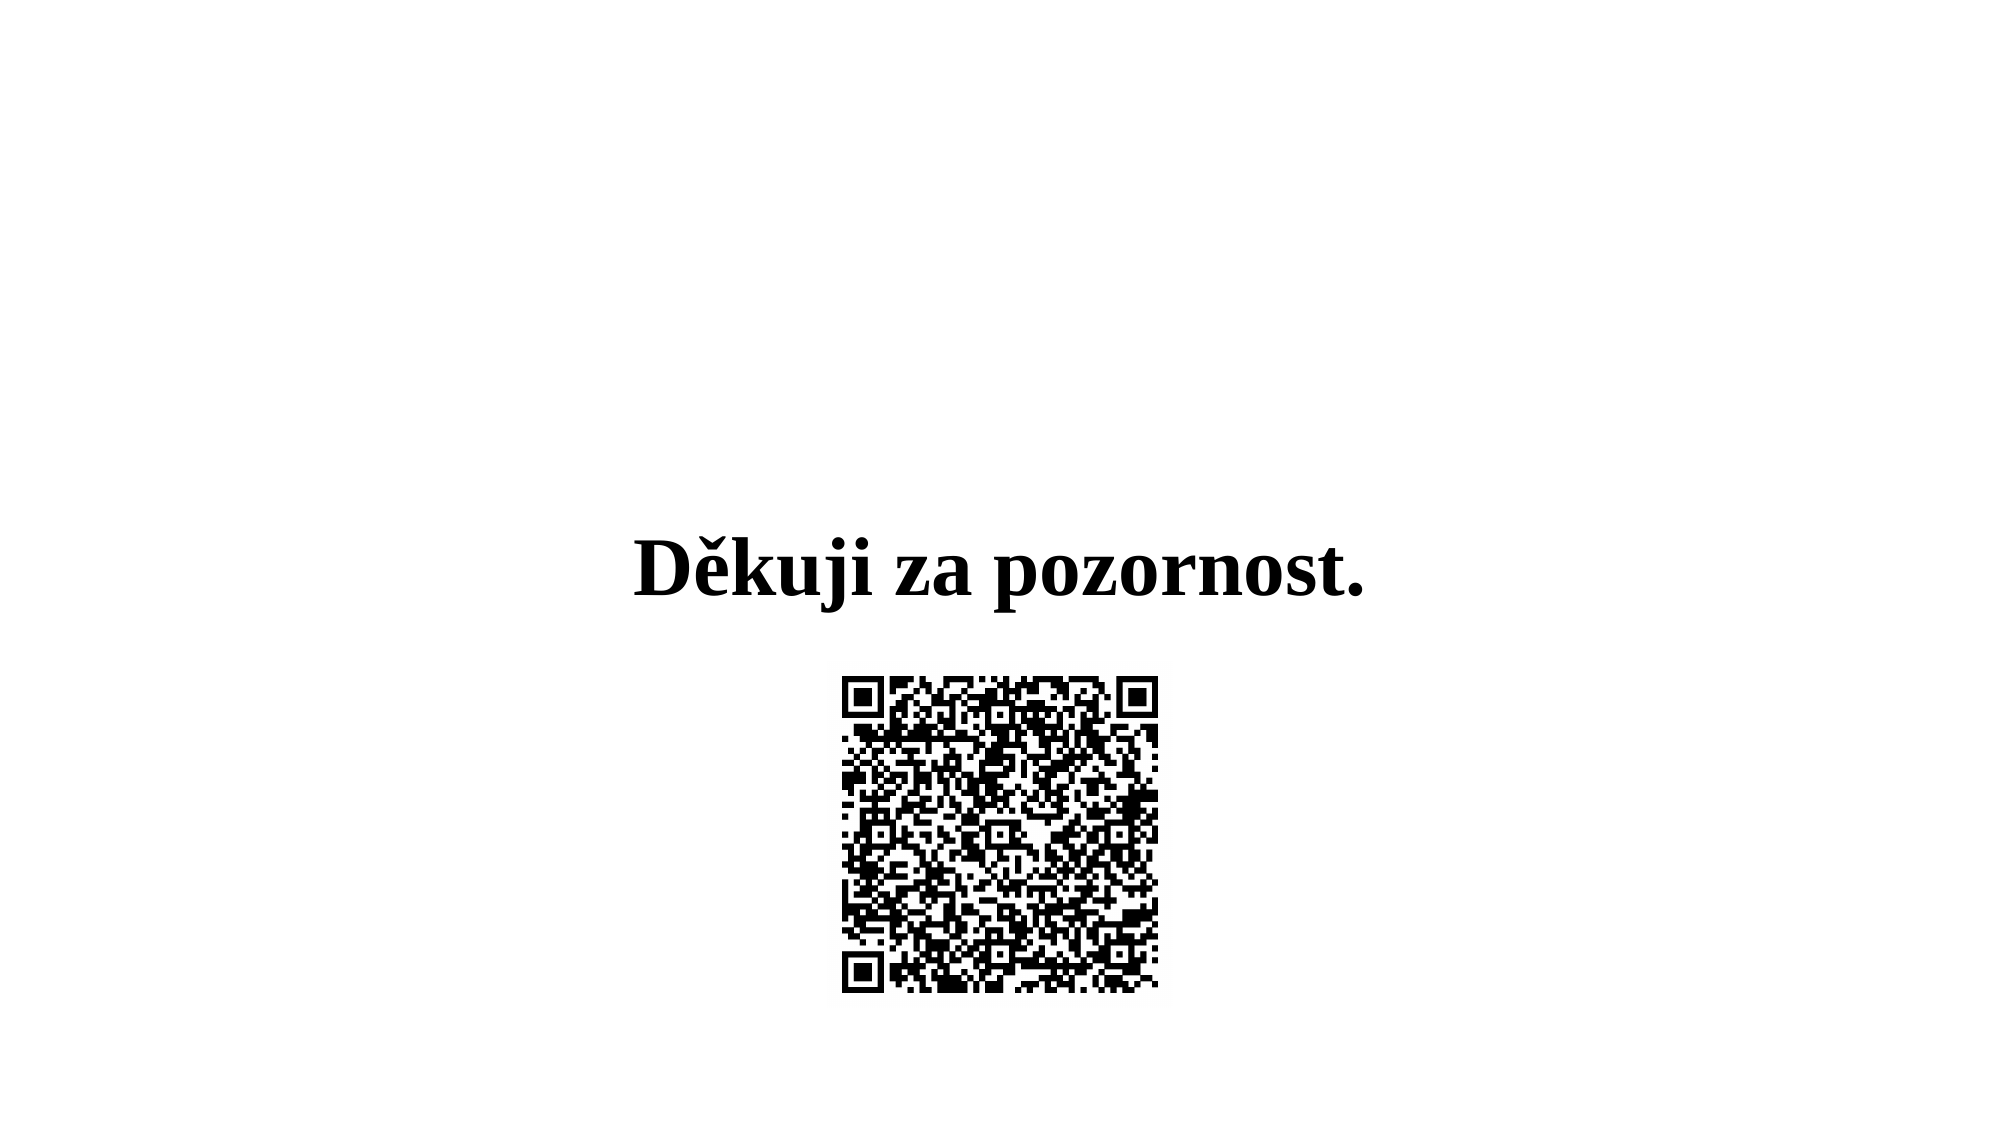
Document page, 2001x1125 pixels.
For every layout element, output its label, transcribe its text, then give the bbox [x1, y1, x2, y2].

picture [826, 661, 1174, 1008]
text_box Děkuji za pozornost. [500, 504, 1500, 620]
